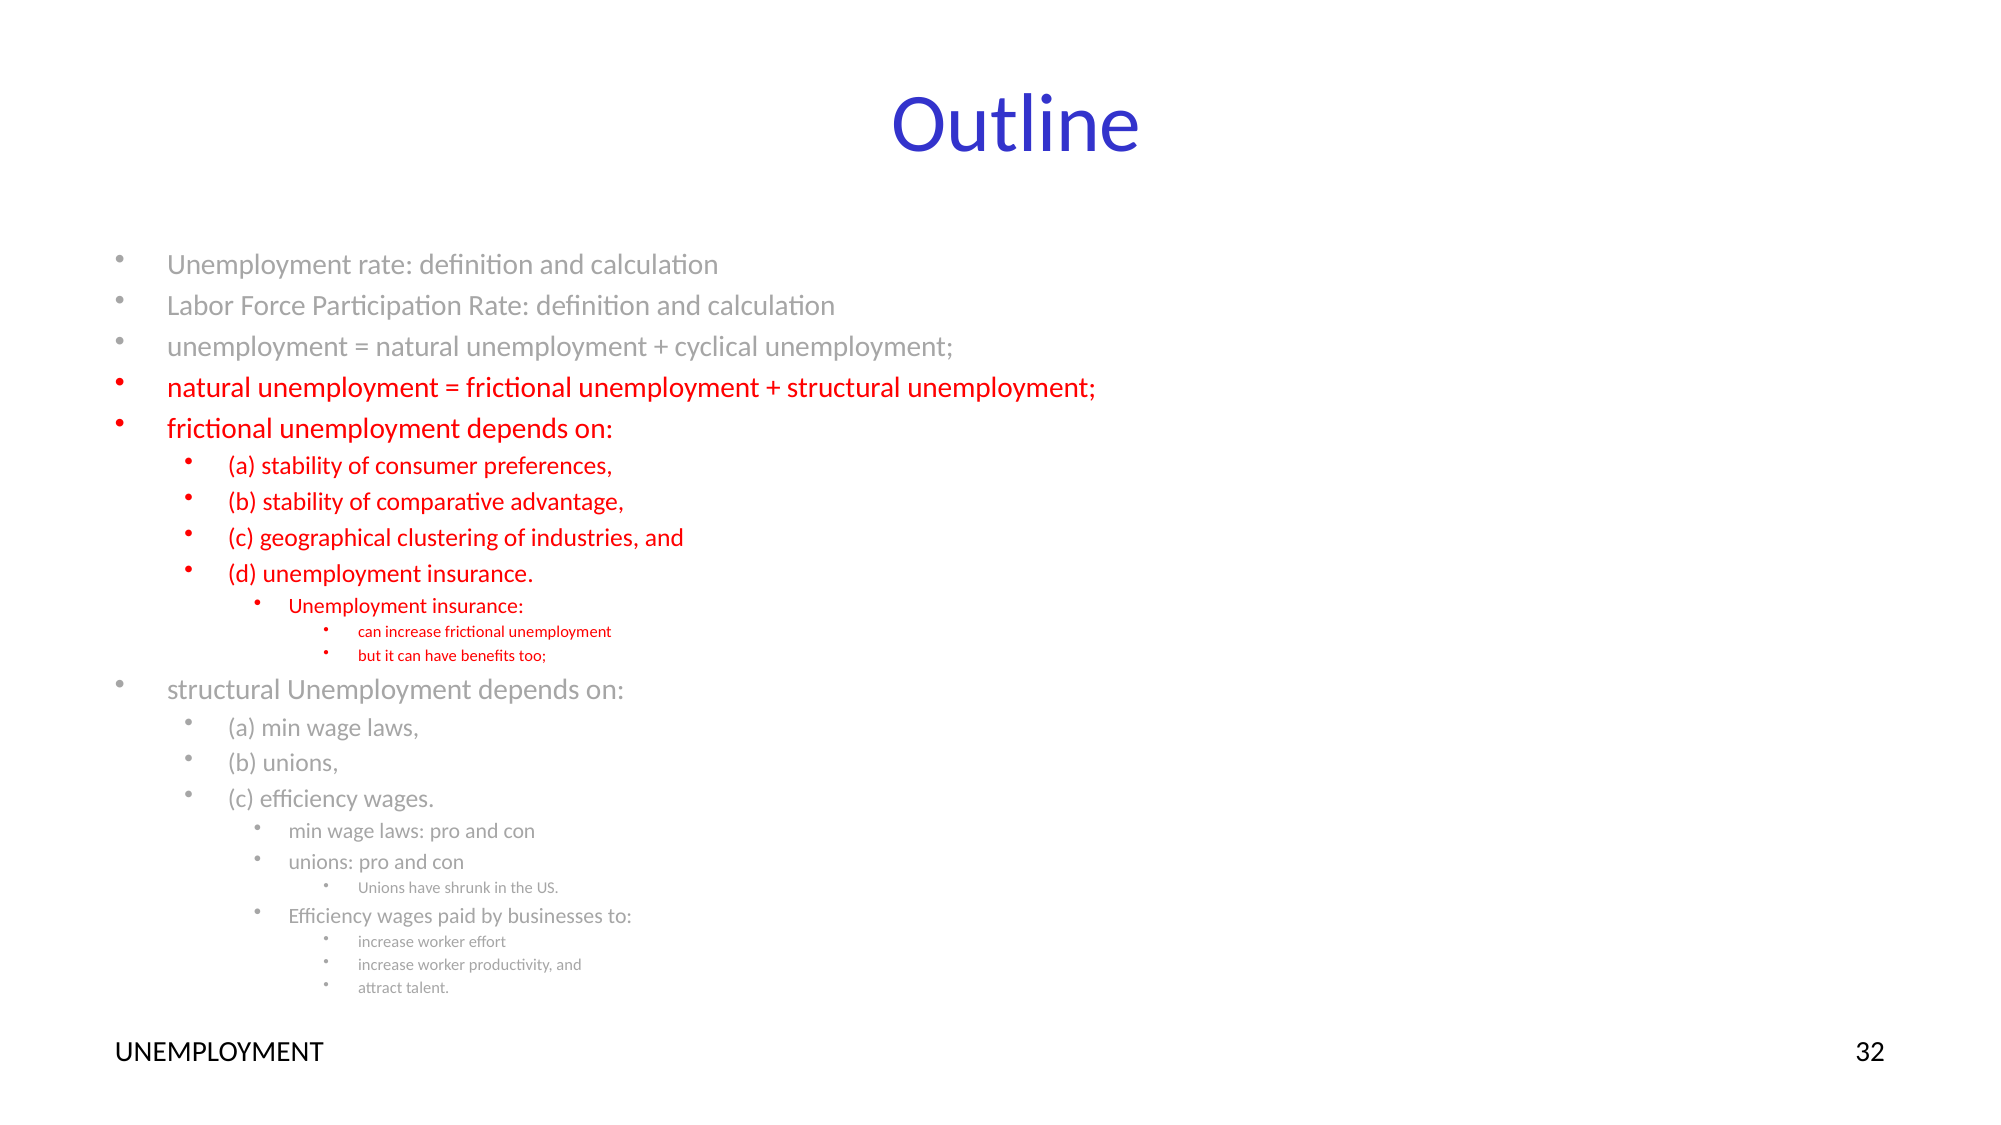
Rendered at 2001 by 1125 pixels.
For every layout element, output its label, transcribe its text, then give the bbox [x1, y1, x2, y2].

footer UNEMPLOYMENT [99, 1024, 1317, 1103]
list Unemployment rate: definition and calculation Labor Force Participation Rate: definition and calculation unemployment = natural unemployment + cyclical unemployment; natural unemployment = frictional unemployment + structural unemployment; frictional unemployment depends on: (a) stability of consumer preferences, (b) stability of comparative advantage, (c) geographical clustering of industries, and (d) unemployment insurance. Unemployment insurance: can increase frictional unemployment but it can have benefits too; structural Unemployment depends on: (a) min wage laws, (b) unions, (c) efficiency wages. min wage laws: pro and con unions: pro and con Unions have shrunk in the US. Efficiency wages paid by businesses to: increase worker effort increase worker productivity, and attract talent. [99, 237, 1934, 1013]
title Outline [99, 24, 1934, 225]
slide_number 32 [1433, 1024, 1901, 1103]
